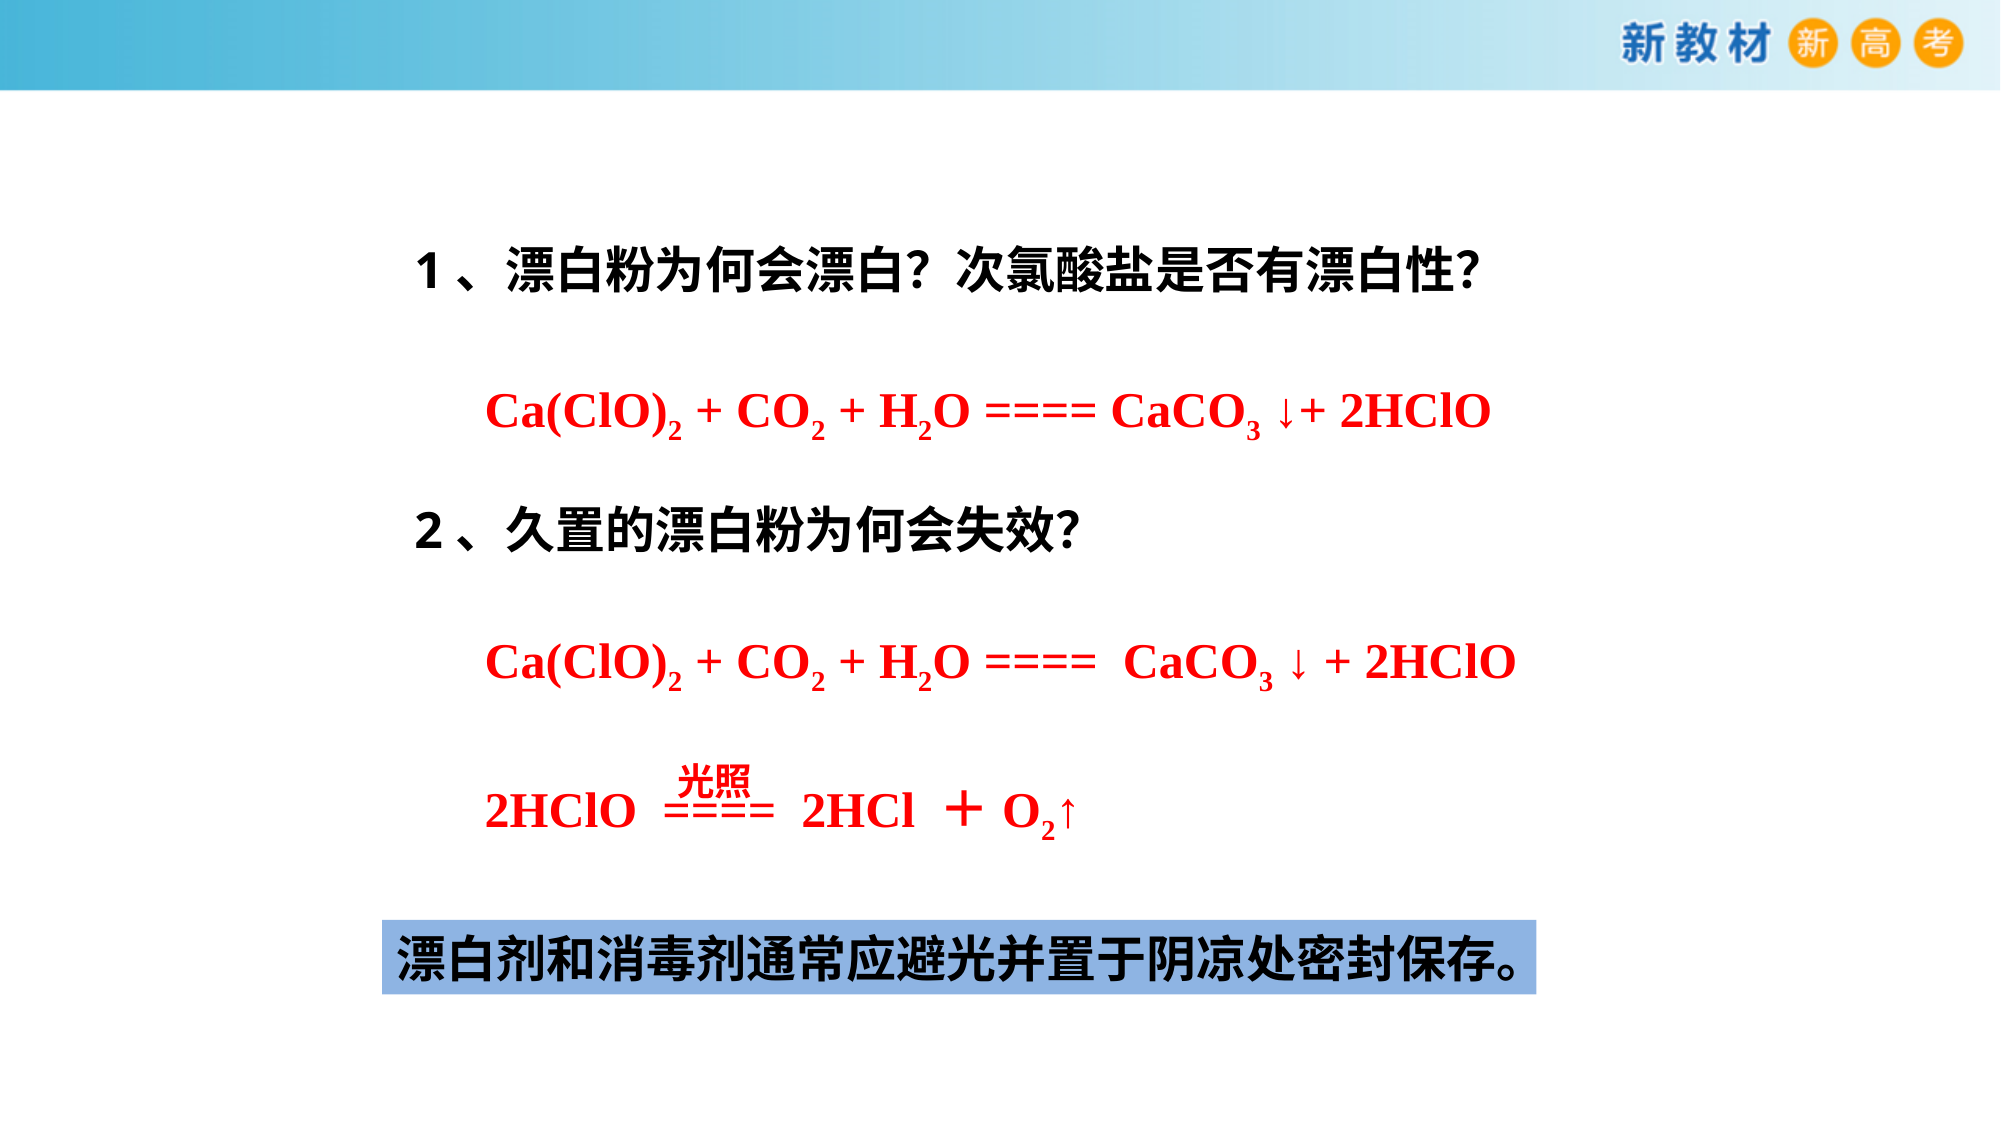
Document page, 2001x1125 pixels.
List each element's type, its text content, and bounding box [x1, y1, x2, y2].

picture [0, 0, 2001, 1125]
text_box 2、久置的漂白粉为何会失效？ [399, 490, 1598, 566]
text_box Ca(ClO)2 + CO2 + H2O ==== CaCO3 ↓ + 2HClO [469, 621, 1876, 705]
text_box Ca(ClO)2 + CO2 + H2O ==== CaCO3 ↓+ 2HClO [469, 370, 1533, 454]
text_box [469, 750, 1481, 847]
text_box 漂白剂和消毒剂通常应避光并置于阴凉处密封保存。 [382, 919, 1537, 995]
text_box 1、漂白粉为何会漂白？次氯酸盐是否有漂白性？ [399, 231, 1519, 307]
